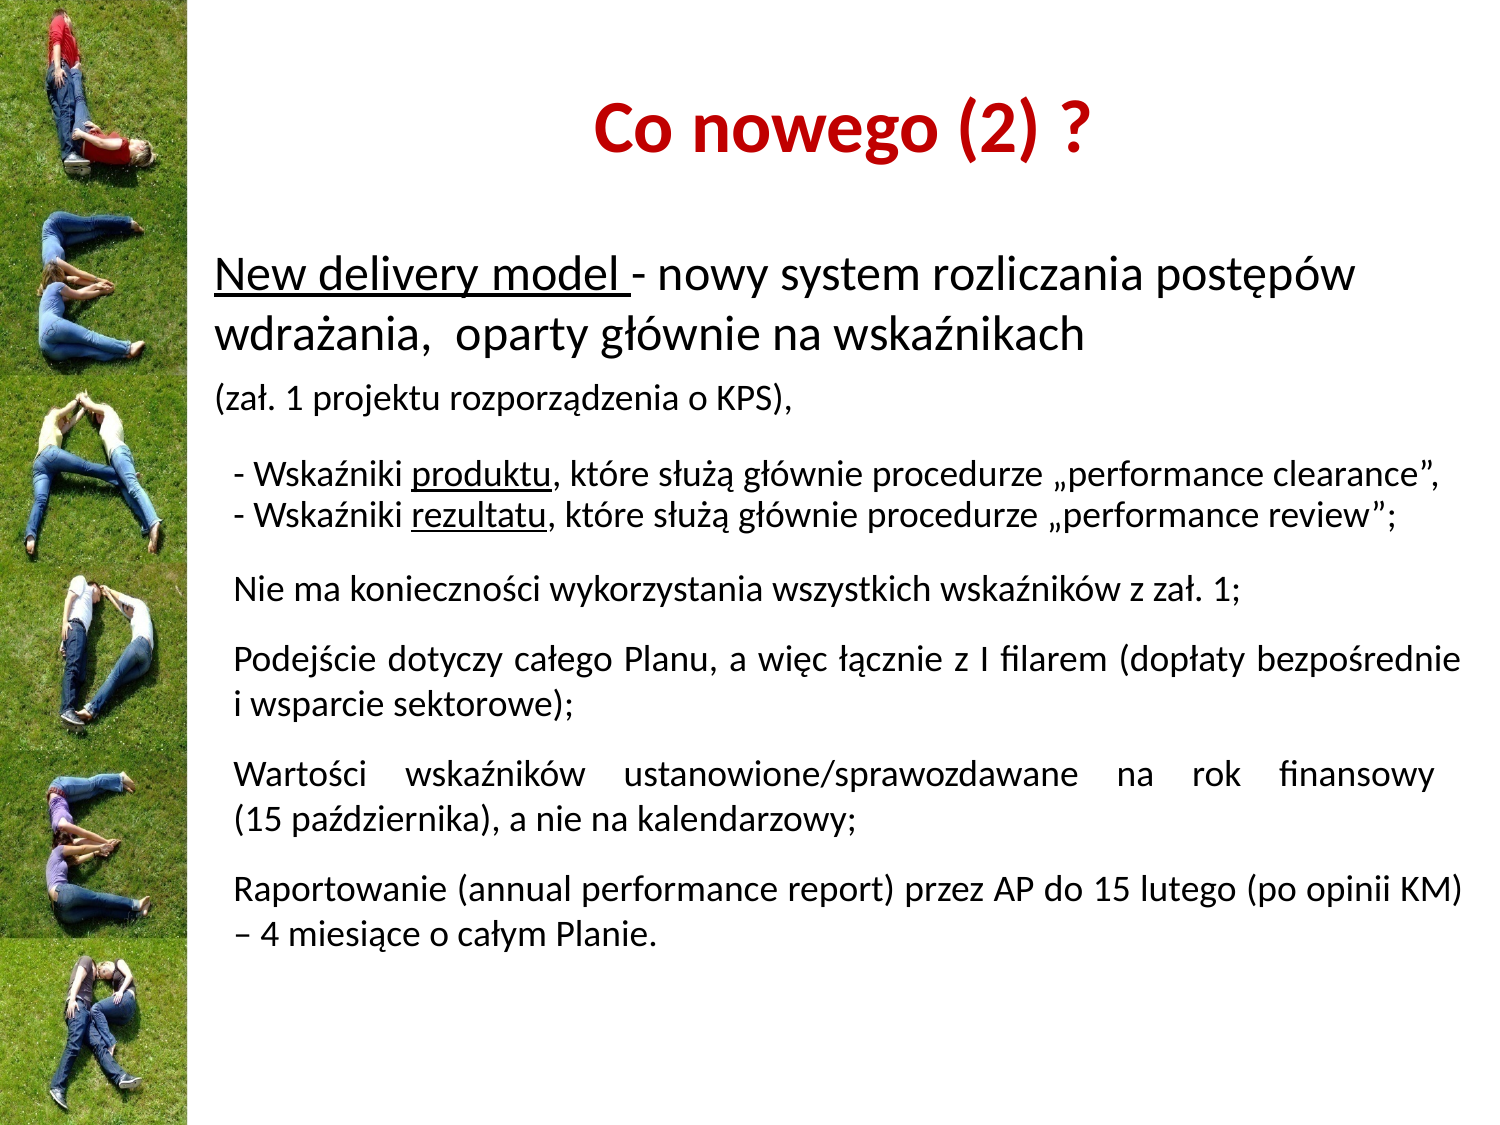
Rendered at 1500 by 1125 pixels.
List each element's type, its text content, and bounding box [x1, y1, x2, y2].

list New delivery model - nowy system rozliczania postępów wdrażania, oparty głównie na wskaźnikach (zał. 1 projektu rozporządzenia o KPS), [198, 232, 1460, 1044]
picture [0, 0, 188, 1125]
text_box - Wskaźniki produktu, które służą głównie procedurze „performance clearance”, - Wskaźniki rezultatu, które służą głównie procedurze „performance review”; Nie ma konieczności wykorzystania wszystkich wskaźników z zał. 1; Podejście dotyczy całego Planu, a więc łącznie z I filarem (dopłaty bezpośrednie i wsparcie sektorowe); Wartości wskaźników ustanowione/sprawozdawane na rok finansowy (15 października), a nie na kalendarzowy; Raportowanie (annual performance report) przez AP do 15 lutego (po opinii KM) – 4 miesiące o całym Planie. [218, 447, 1489, 962]
title Co nowego (2) ? [198, 11, 1489, 233]
